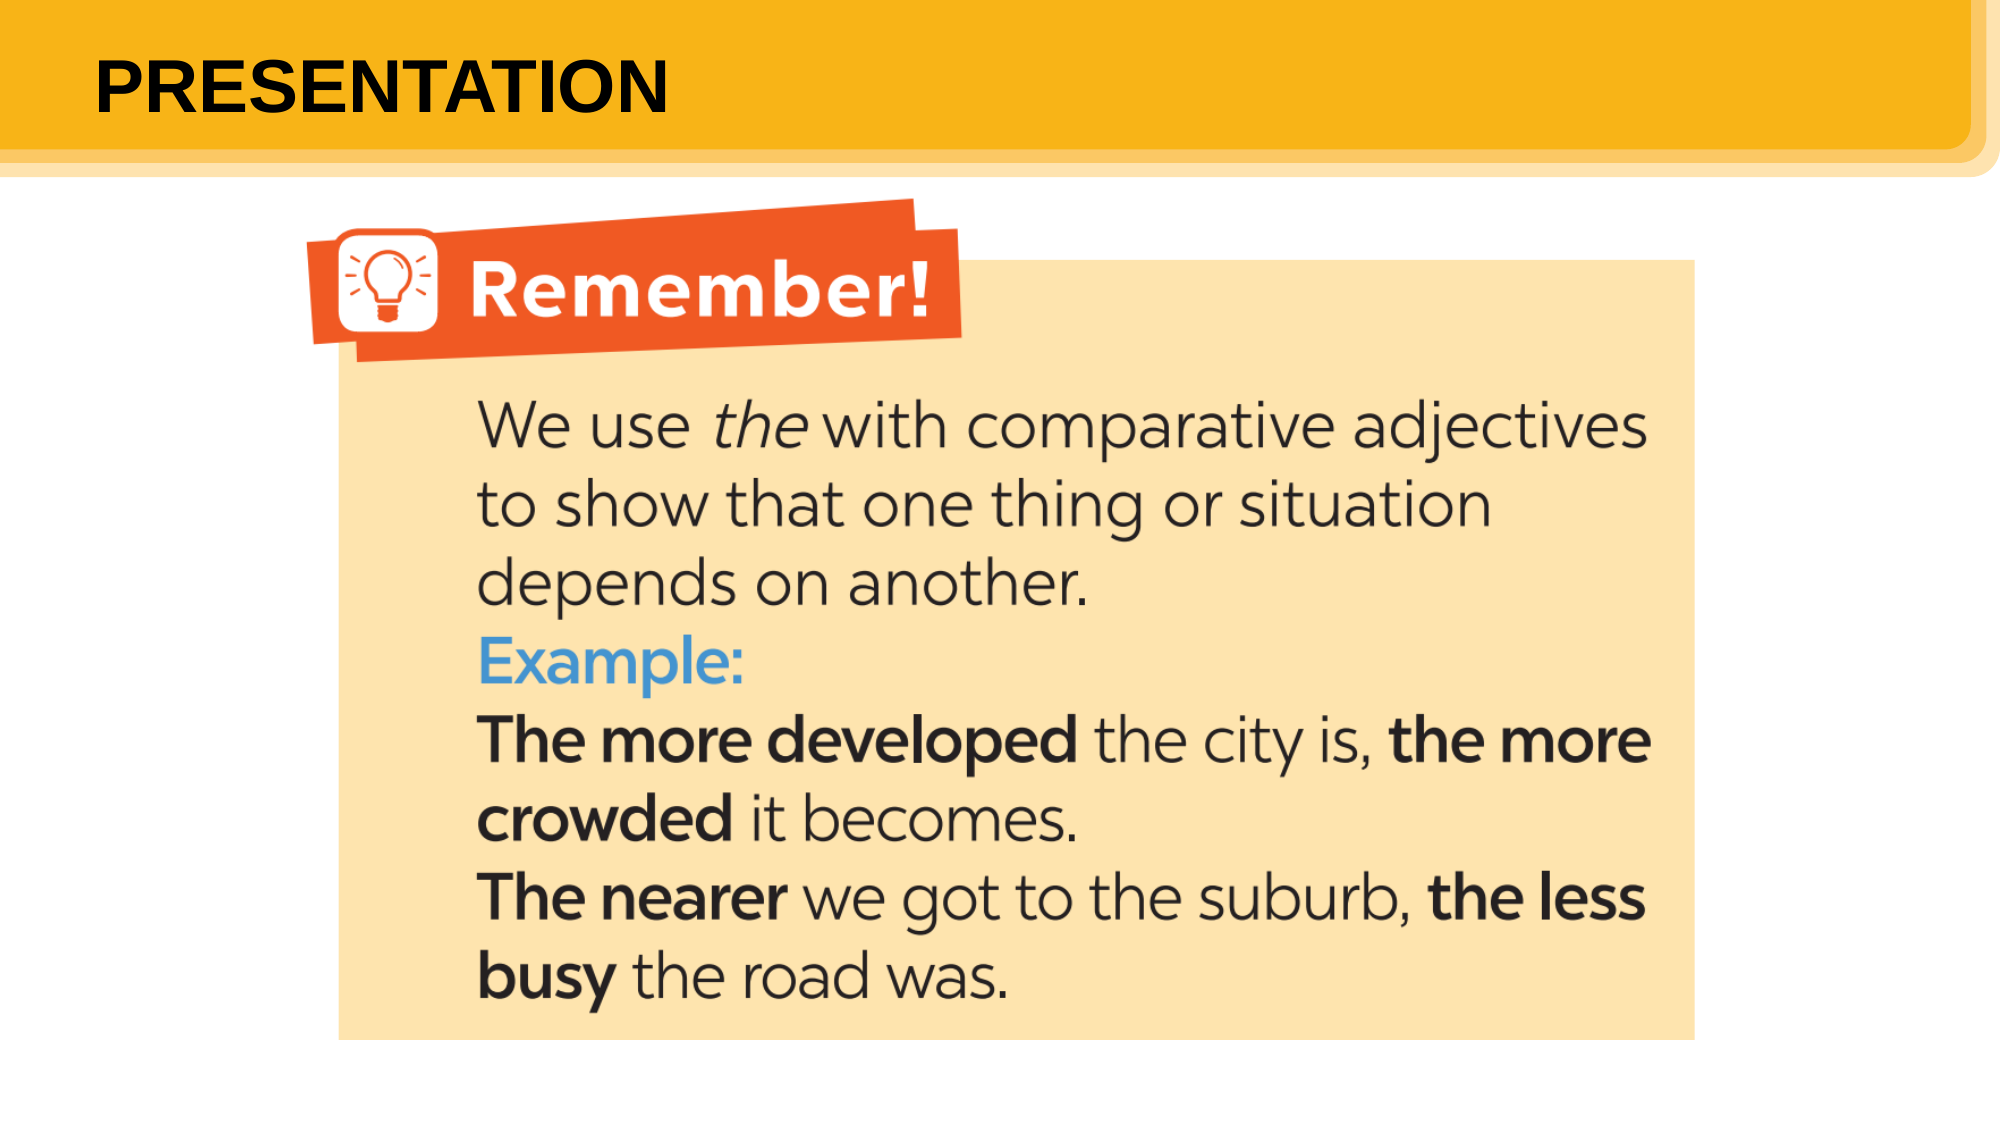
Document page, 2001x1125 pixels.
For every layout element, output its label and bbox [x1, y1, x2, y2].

text_box [0, 0, 2000, 178]
picture [305, 193, 1695, 1040]
